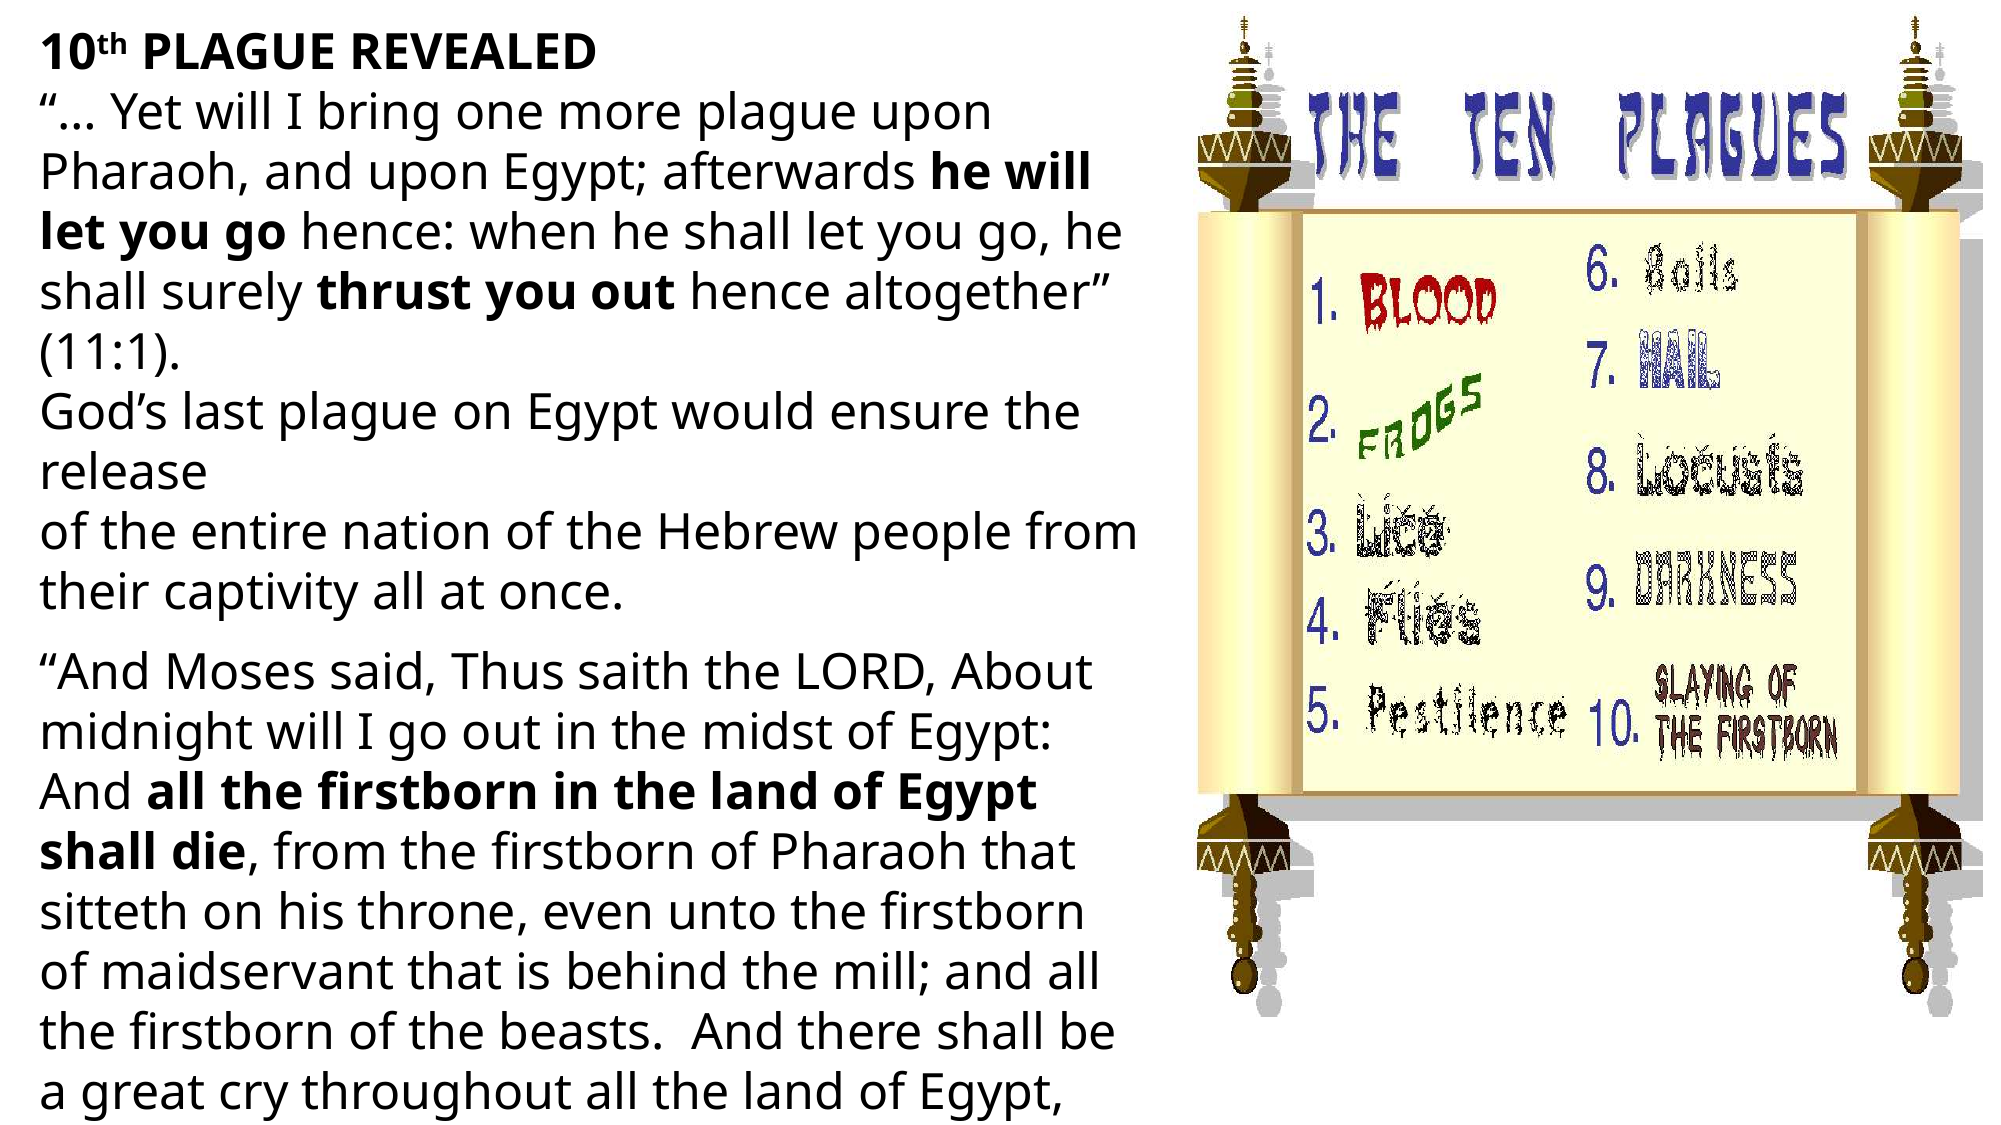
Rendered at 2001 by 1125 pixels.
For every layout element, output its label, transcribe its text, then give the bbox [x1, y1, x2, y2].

picture [1193, 11, 1983, 1017]
text_box 10th PLAGUE REVEALED “… Yet will I bring one more plague upon Pharaoh, and upon Egypt; afterwards he will let you go hence: when he shall let you go, he shall surely thrust you out hence altogether” (11:1). God’s last plague on Egypt would ensure the release of the entire nation of the Hebrew people from their captivity all at once. “And Moses said, Thus saith the LORD, About midnight will I go out in the midst of Egypt: And all the firstborn in the land of Egypt shall die, from the firstborn of Pharaoh that sitteth on his throne, even unto the firstborn of maidservant that is behind the mill; and all the firstborn of the beasts. And there shall be a great cry throughout all the land of Egypt, such as there was none like it, nor shall be like it any more” (11:4-6). [24, 11, 1161, 1125]
